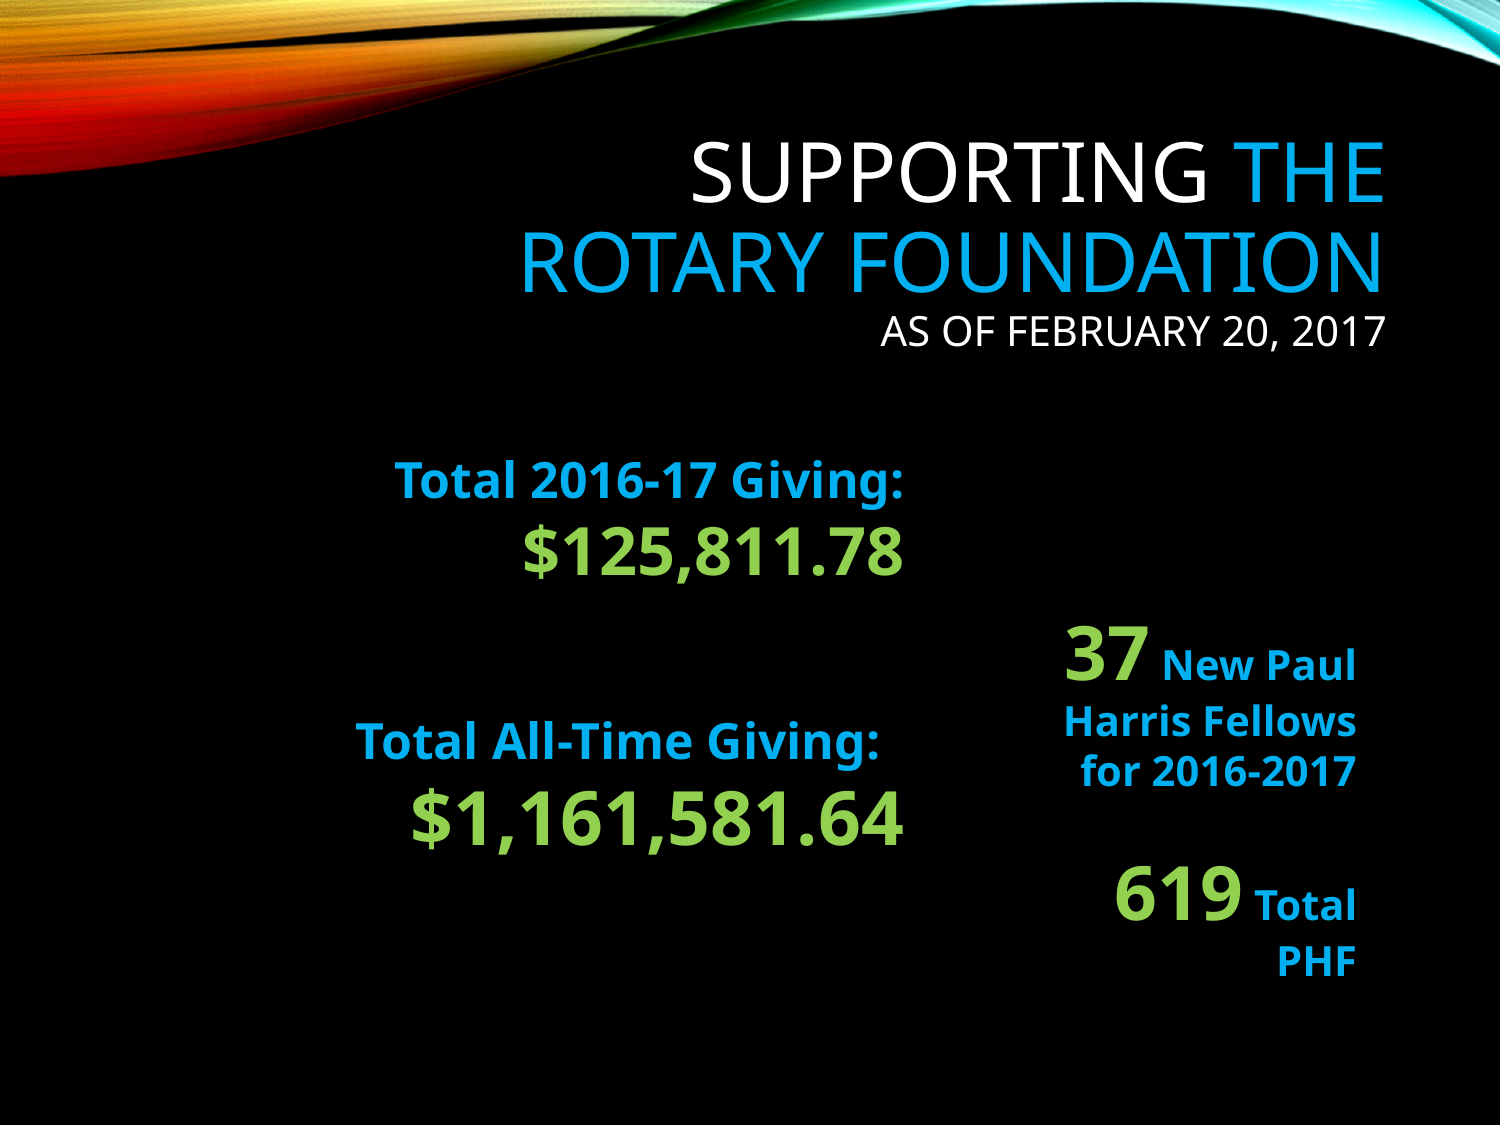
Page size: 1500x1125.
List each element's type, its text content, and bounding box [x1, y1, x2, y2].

text_box Total 2016-17 Giving: $125,811.78 [356, 441, 920, 596]
title Supporting the Rotary Foundation as of February 20, 2017 [356, 86, 1403, 399]
text_box Total All-Time Giving: $1,161,581.64 [180, 702, 920, 913]
picture [0, 0, 1500, 178]
text_box 37 New Paul Harris Fellows for 2016-2017 619 Total PHF [1014, 597, 1372, 993]
